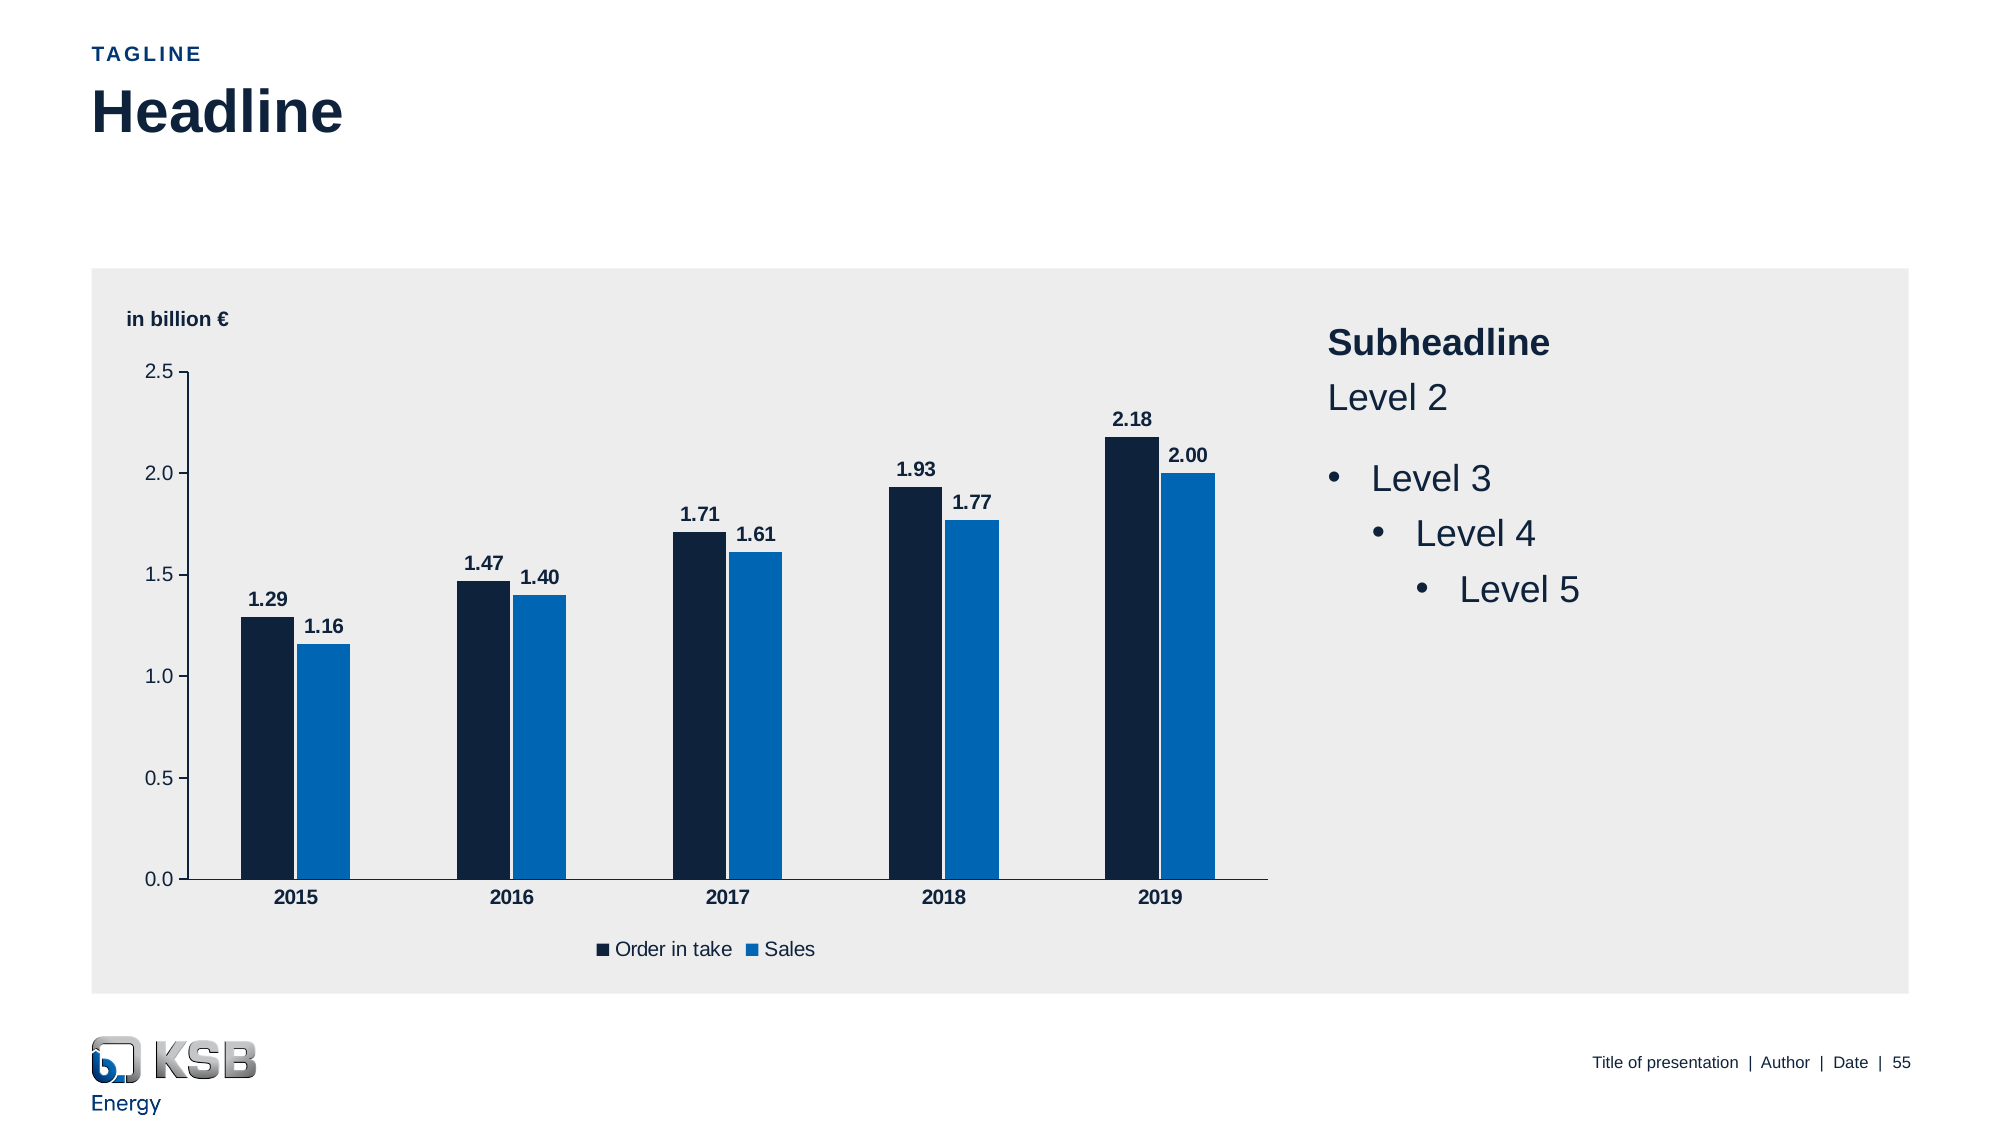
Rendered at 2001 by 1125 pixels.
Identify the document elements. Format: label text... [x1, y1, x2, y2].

chart [120, 346, 1292, 968]
picture [80, 1031, 274, 1118]
list Subheadline Level 2 Level 3 Level 4 Level 5 [1327, 318, 1879, 968]
title Headline [91, 72, 1907, 232]
footer Title of presentation | Author | Date | [1017, 1045, 1883, 1078]
list Tagline [91, 40, 1909, 64]
slide_number 55 [1892, 1045, 1930, 1078]
text_box in billion € [111, 297, 268, 338]
